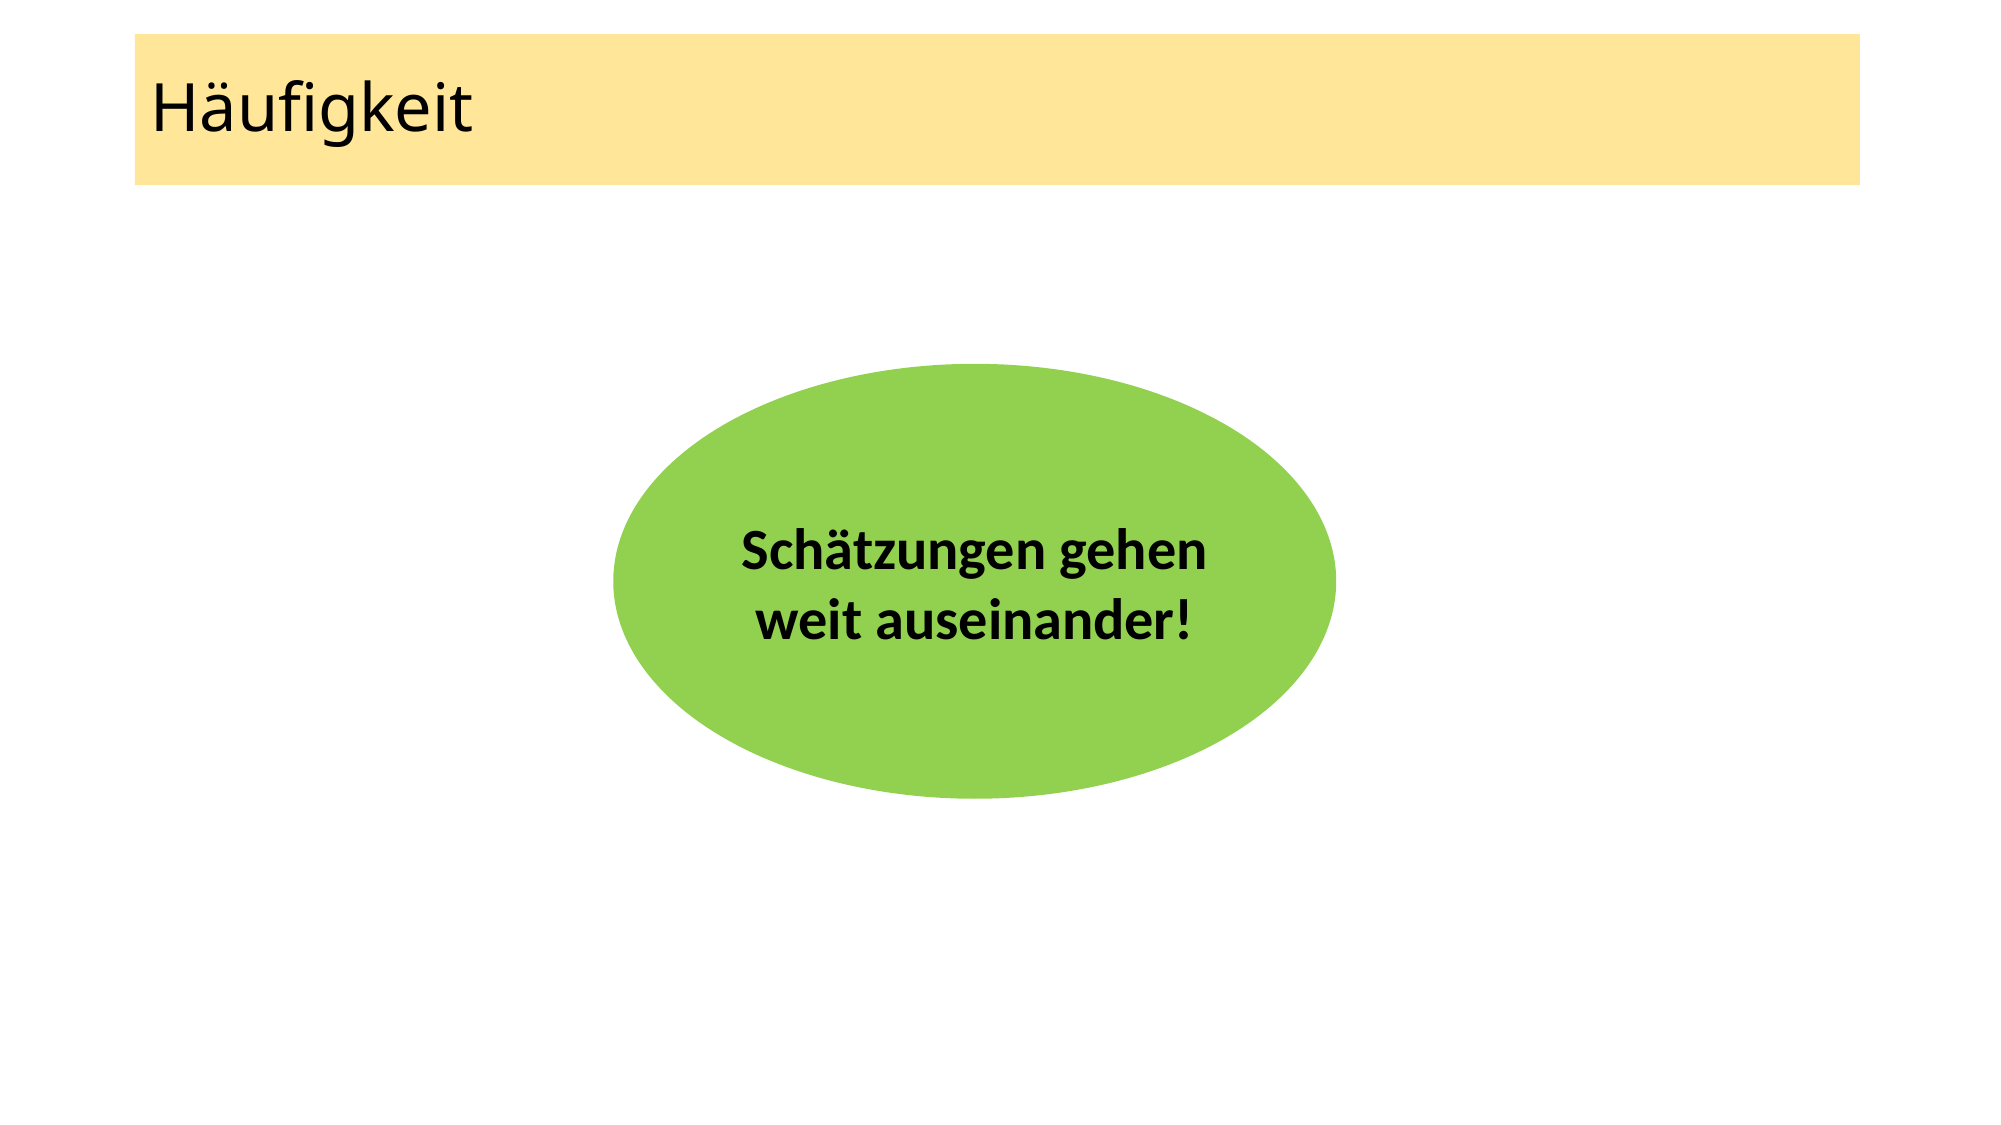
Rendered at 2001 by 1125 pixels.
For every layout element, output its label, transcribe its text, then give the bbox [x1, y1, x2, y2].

text_box Schätzungen gehen weit auseinander! [613, 363, 1337, 799]
title Häufigkeit [134, 34, 1860, 186]
